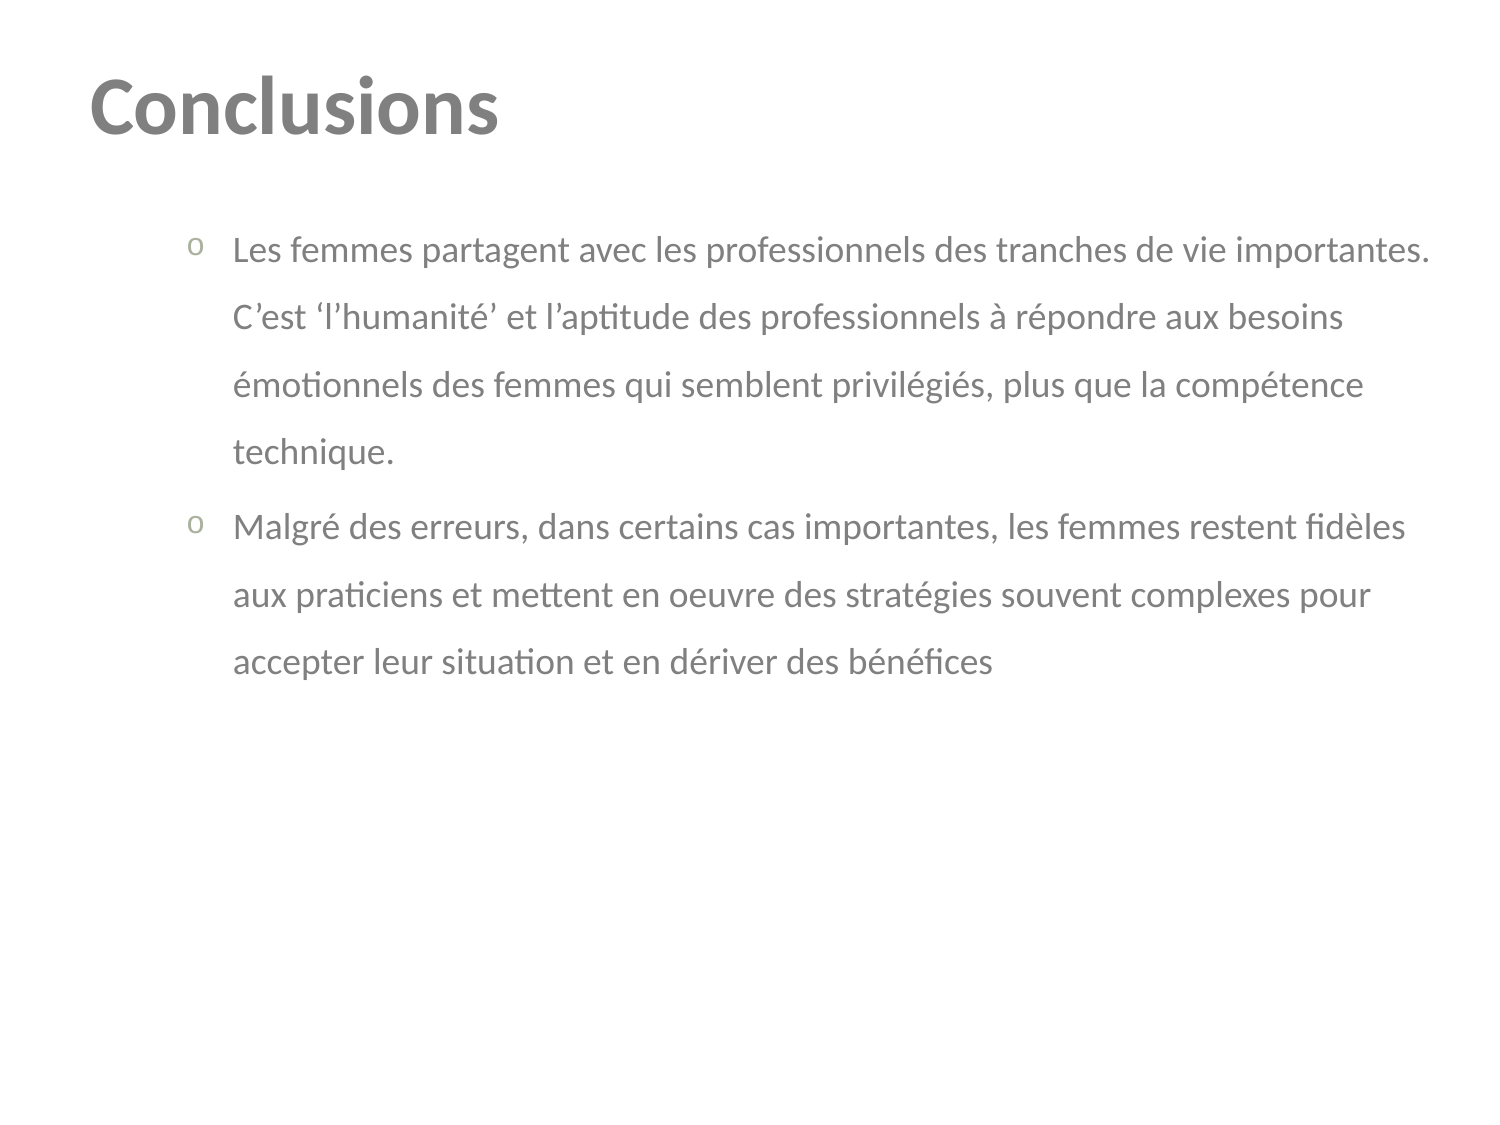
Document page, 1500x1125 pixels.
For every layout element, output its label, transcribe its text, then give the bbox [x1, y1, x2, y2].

title Conclusions [75, 7, 1425, 194]
list Les femmes partagent avec les professionnels des tranches de vie importantes. C’est ‘l’humanité’ et l’aptitude des professionnels à répondre aux besoins émotionnels des femmes qui semblent privilégiés, plus que la compétence technique. Malgré des erreurs, dans certains cas importantes, les femmes restent fidèles aux praticiens et mettent en oeuvre des stratégies souvent complexes pour accepter leur situation et en dériver des bénéfices [75, 194, 1469, 1100]
